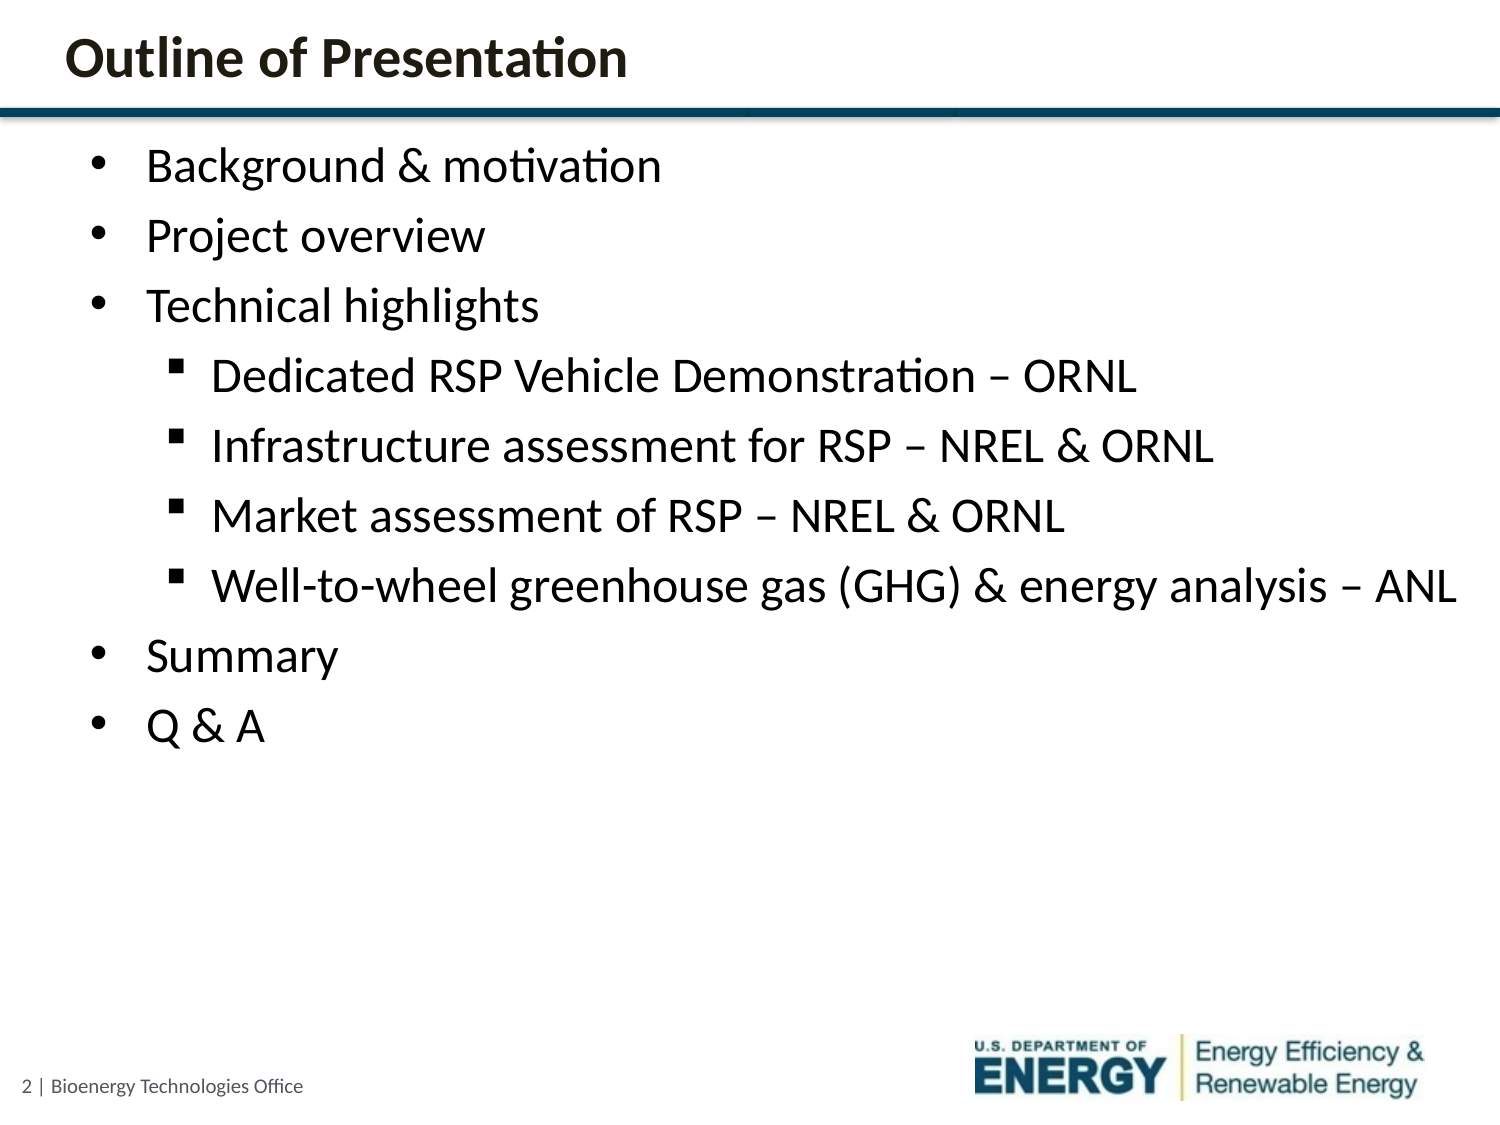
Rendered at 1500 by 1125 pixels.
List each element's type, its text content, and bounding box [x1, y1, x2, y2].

list Background & motivation Project overview Technical highlights Dedicated RSP Vehicle Demonstration – ORNL Infrastructure assessment for RSP – NREL & ORNL Market assessment of RSP – NREL & ORNL Well-to-wheel greenhouse gas (GHG) & energy analysis – ANL Summary Q & A [75, 125, 1475, 875]
picture [975, 1034, 1425, 1101]
title Outline of Presentation [50, 24, 1400, 100]
